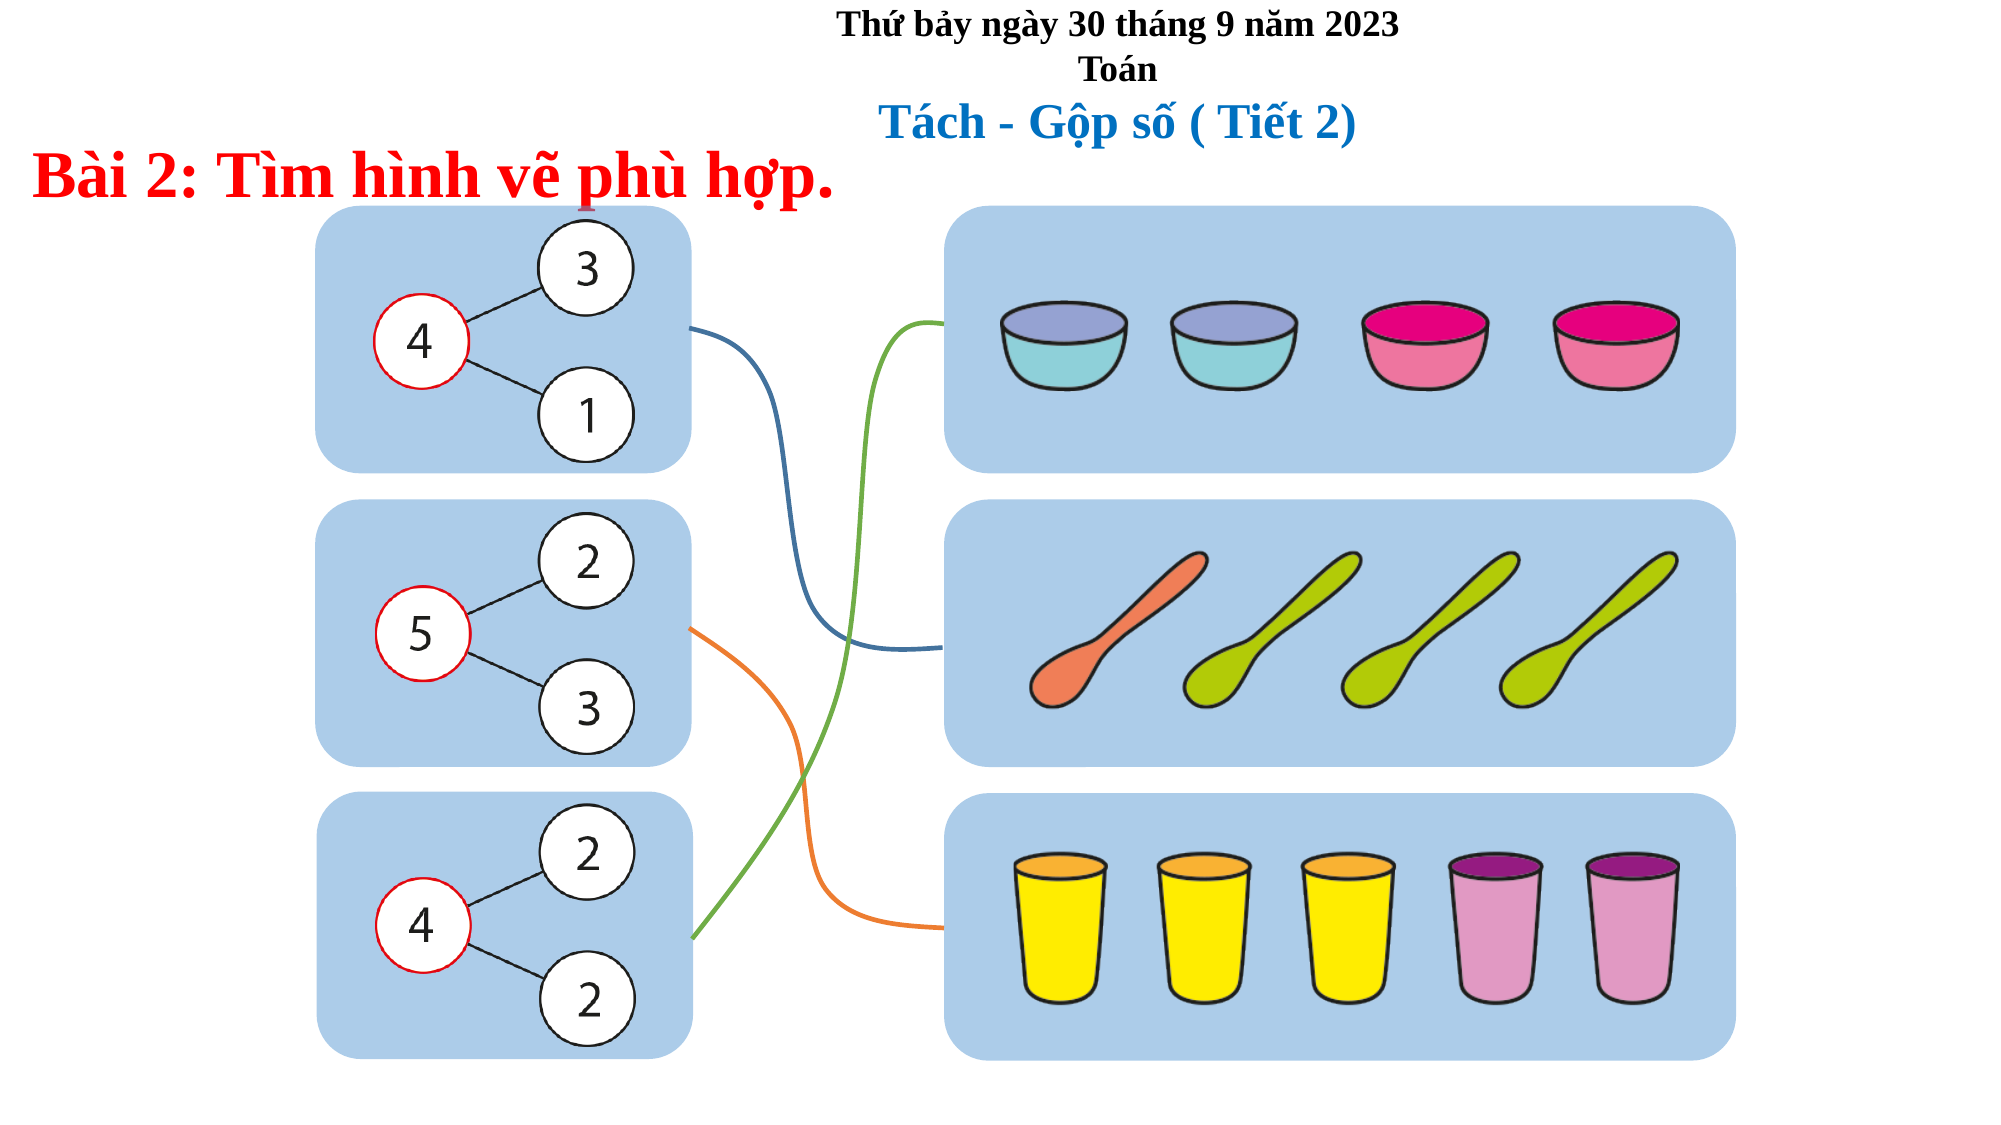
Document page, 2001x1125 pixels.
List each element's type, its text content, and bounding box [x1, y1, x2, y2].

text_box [286, 791, 724, 1060]
text_box [722, 337, 856, 621]
text_box Bài 2: Tìm hình vẽ phù hợp. [0, 140, 1176, 220]
text_box [850, 543, 943, 651]
text_box [803, 769, 944, 929]
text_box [944, 205, 1737, 474]
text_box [944, 499, 1737, 767]
text_box [724, 322, 944, 899]
text_box Thứ bảy ngày 30 tháng 9 năm 2023 Toán Tách - Gộp số ( Tiết 2) [514, 0, 1721, 157]
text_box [944, 793, 1737, 1061]
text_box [284, 205, 722, 474]
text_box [286, 499, 723, 767]
text_box [723, 650, 785, 731]
